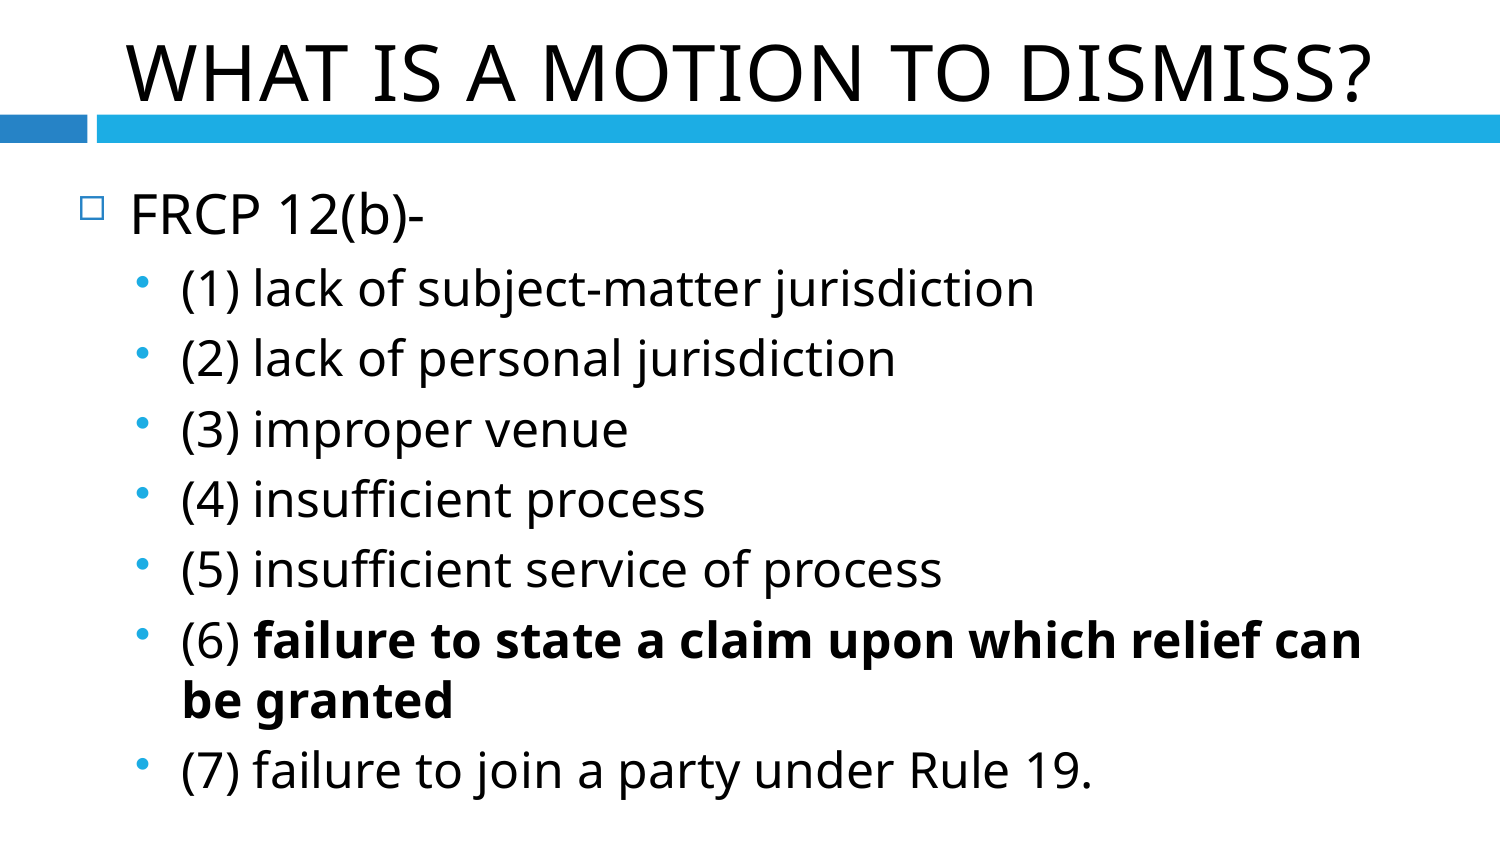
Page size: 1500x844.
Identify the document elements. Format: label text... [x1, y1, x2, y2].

text_box [0, 113, 89, 144]
title What is a motion to dismiss? [0, 36, 1500, 121]
text_box FRCP 12(b)- (1) lack of subject-matter jurisdiction (2) lack of personal jurisdiction (3) improper venue (4) insufficient process (5) insufficient service of process (6) failure to state a claim upon which relief can be granted (7) failure to join a party under Rule 19. [62, 171, 1438, 807]
text_box [95, 113, 1500, 144]
